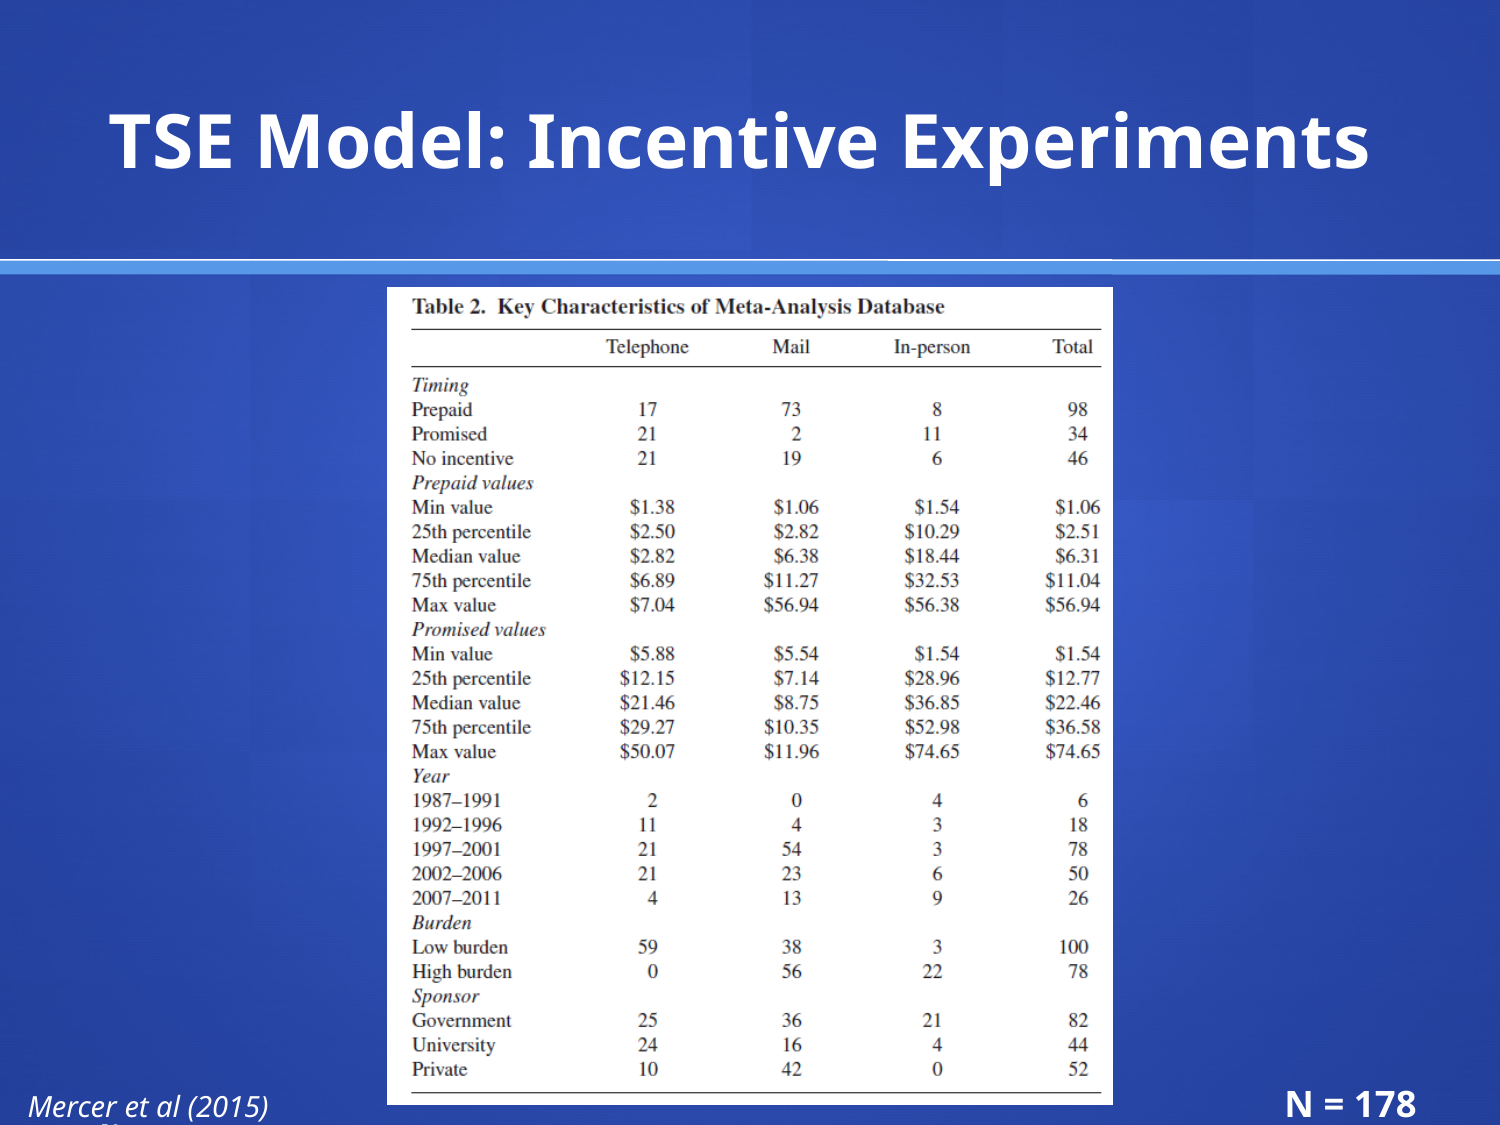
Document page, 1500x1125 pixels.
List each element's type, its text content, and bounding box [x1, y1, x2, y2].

picture [0, 0, 1500, 259]
title TSE Model: Incentive Experiments [75, 45, 1425, 233]
list Mercer et al (2015) N = 178 Studies [12, 352, 1500, 1125]
picture [0, 275, 1500, 1125]
